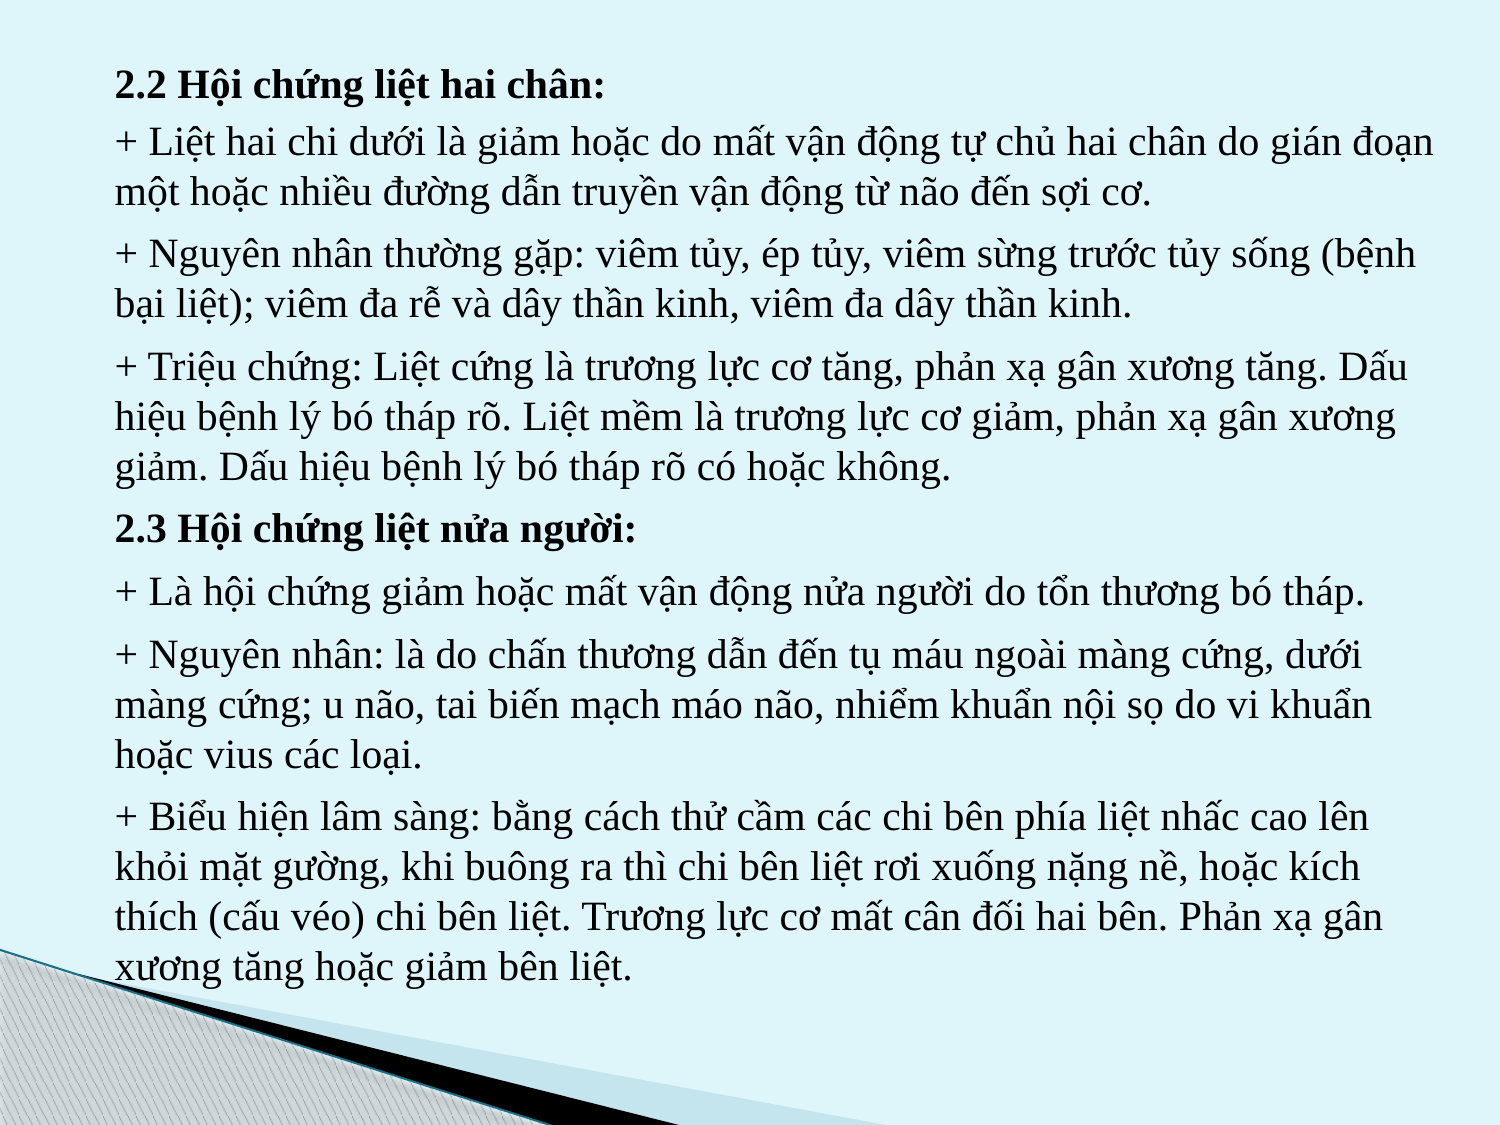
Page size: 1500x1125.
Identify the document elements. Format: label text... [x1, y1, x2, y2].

text_box 2.2 Hội chứng liệt hai chân: + Liệt hai chi dưới là giảm hoặc do mất vận động tự chủ hai chân do gián đoạn một hoặc nhiều đường dẫn truyền vận động từ não đến sợi cơ. + Nguyên nhân thường gặp: viêm tủy, ép tủy, viêm sừng trước tủy sống (bệnh bại liệt); viêm đa rễ và dây thần kinh, viêm đa dây thần kinh. + Triệu chứng: Liệt cứng là trương lực cơ tăng, phản xạ gân xương tăng. Dấu hiệu bệnh lý bó tháp rõ. Liệt mềm là trương lực cơ giảm, phản xạ gân xương giảm. Dấu hiệu bệnh lý bó tháp rõ có hoặc không. 2.3 Hội chứng liệt nửa người: + Là hội chứng giảm hoặc mất vận động nửa người do tổn thương bó tháp. + Nguyên nhân: là do chấn thương dẫn đến tụ máu ngoài màng cứng, dưới màng cứng; u não, tai biến mạch máo não, nhiểm khuẩn nội sọ do vi khuẩn hoặc vius các loại. + Biểu hiện lâm sàng: bằng cách thử cầm các chi bên phía liệt nhấc cao lên khỏi mặt gường, khi buông ra thì chi bên liệt rơi xuống nặng nề, hoặc kích thích (cấu véo) chi bên liệt. Trương lực cơ mất cân đối hai bên. Phản xạ gân xương tăng hoặc giảm bên liệt. [99, 49, 1450, 1053]
